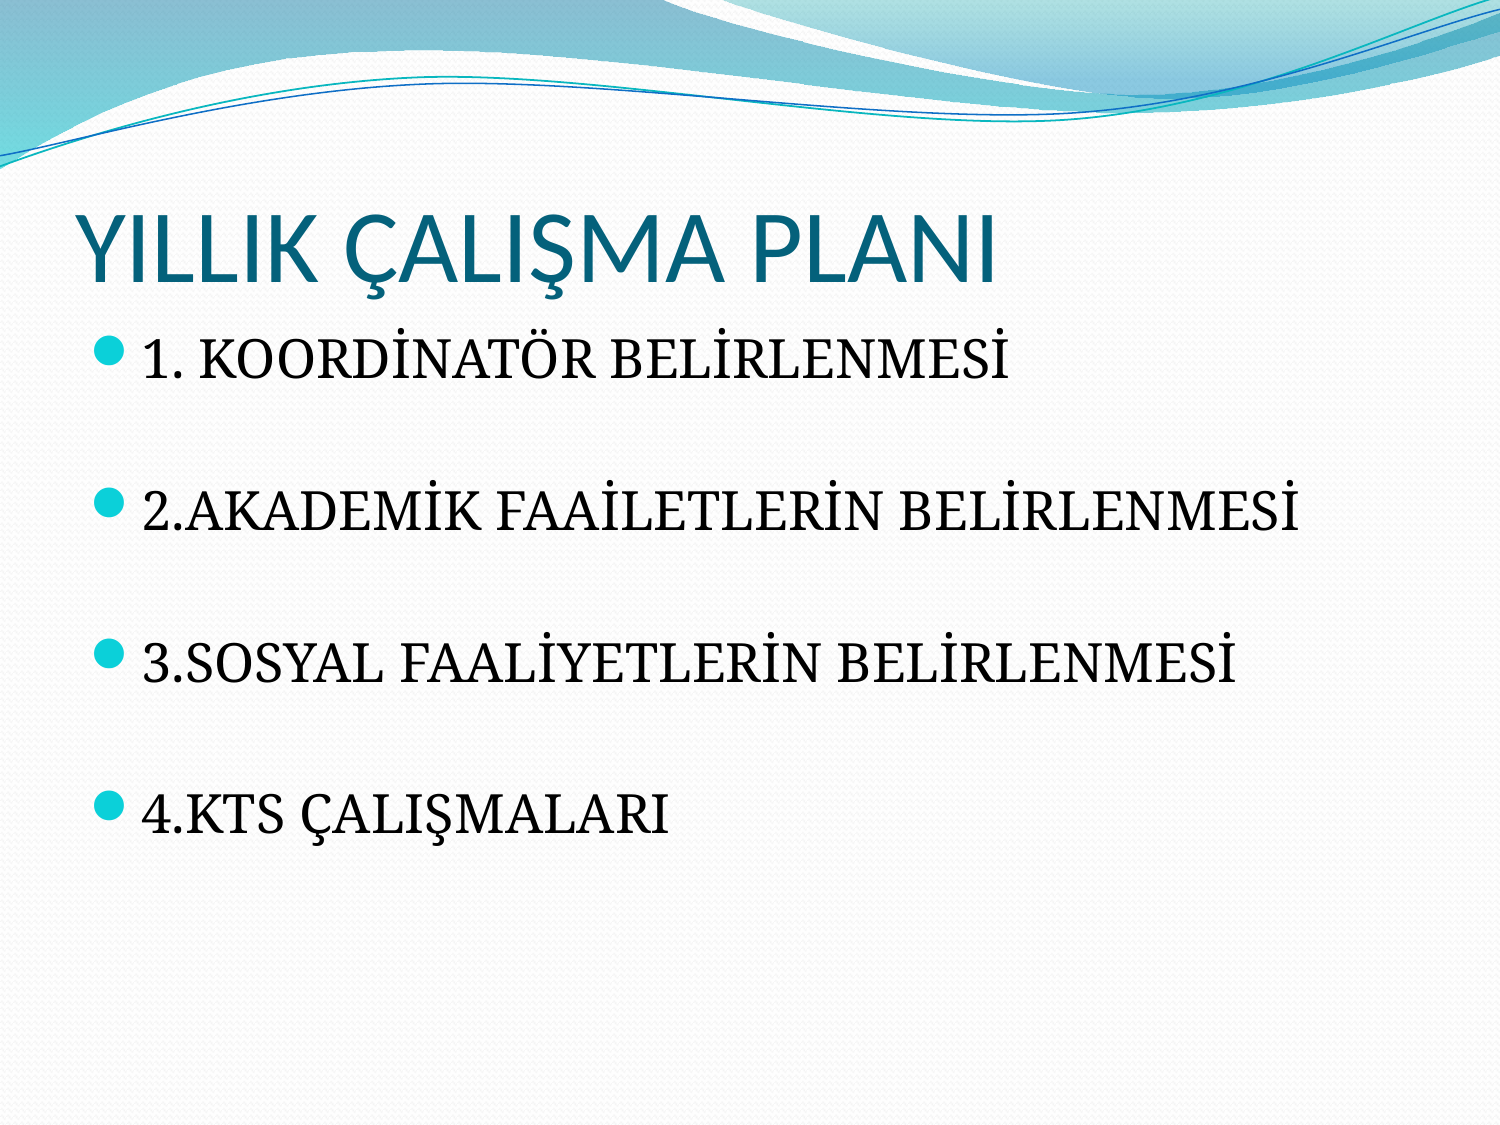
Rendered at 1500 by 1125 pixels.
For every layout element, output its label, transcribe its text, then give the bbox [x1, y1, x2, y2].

title YILLIK ÇALIŞMA PLANI [75, 115, 1425, 303]
list 1. KOORDİNATÖR BELİRLENMESİ 2.AKADEMİK FAAİLETLERİN BELİRLENMESİ 3.SOSYAL FAALİYETLERİN BELİRLENMESİ 4.KTS ÇALIŞMALARI [75, 317, 1425, 1038]
